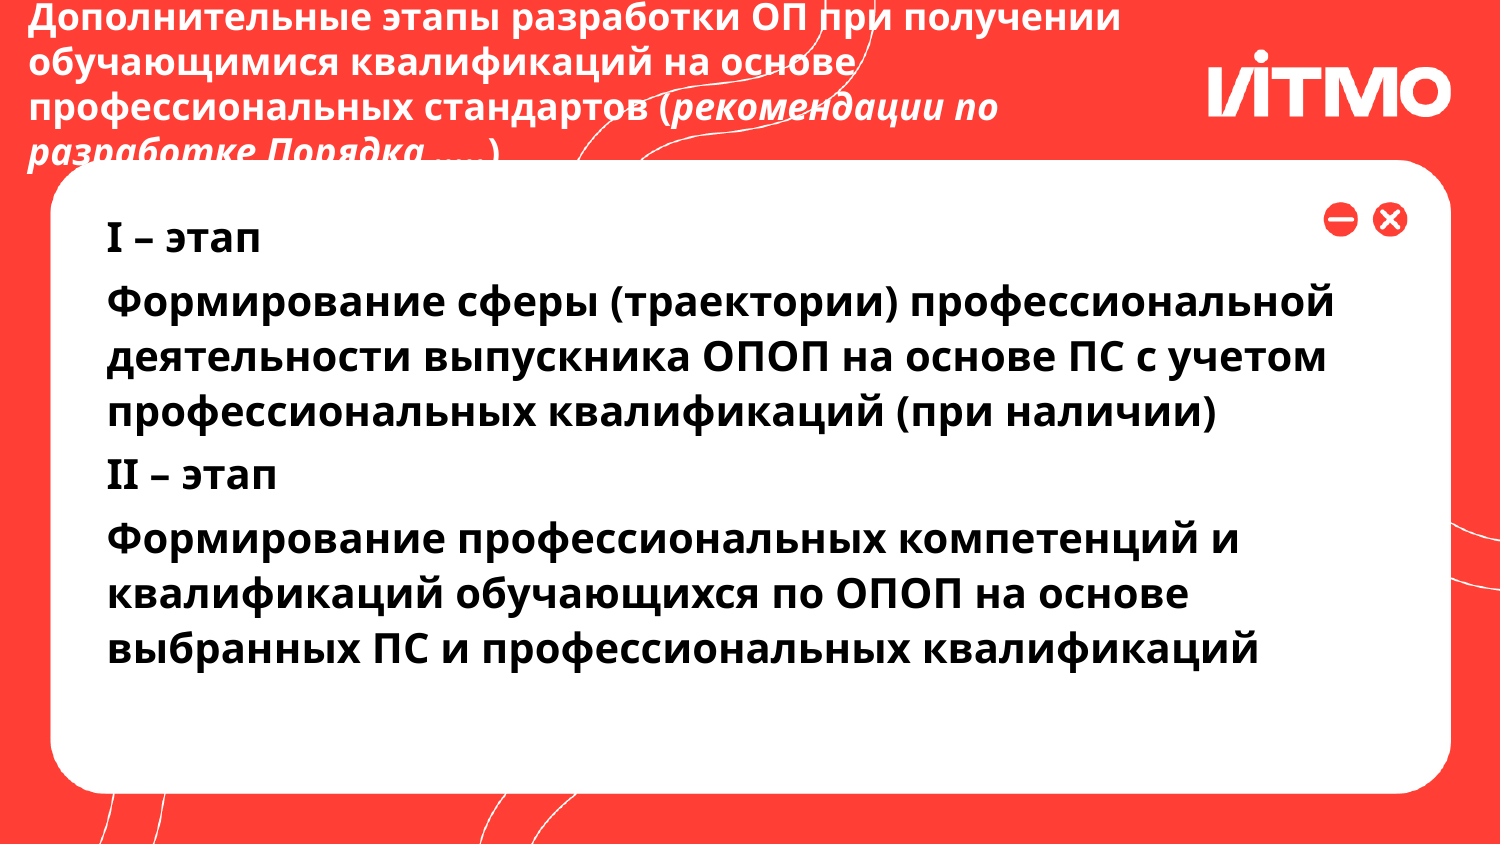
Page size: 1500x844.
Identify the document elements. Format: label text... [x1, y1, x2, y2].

title Дополнительные этапы разработки ОП при получении обучающимися квалификаций на основе профессиональных стандартов (рекомендации по разработке Порядка …..) [13, 39, 1195, 127]
text_box I – этап Формирование сферы (траектории) профессиональной деятельности выпускника ОПОП на основе ПС с учетом профессиональных квалификаций (при наличии) II – этап Формирование профессиональных компетенций и квалификаций обучающихся по ОПОП на основе выбранных ПС и профессиональных квалификаций [91, 198, 1425, 716]
picture [0, 0, 1500, 844]
